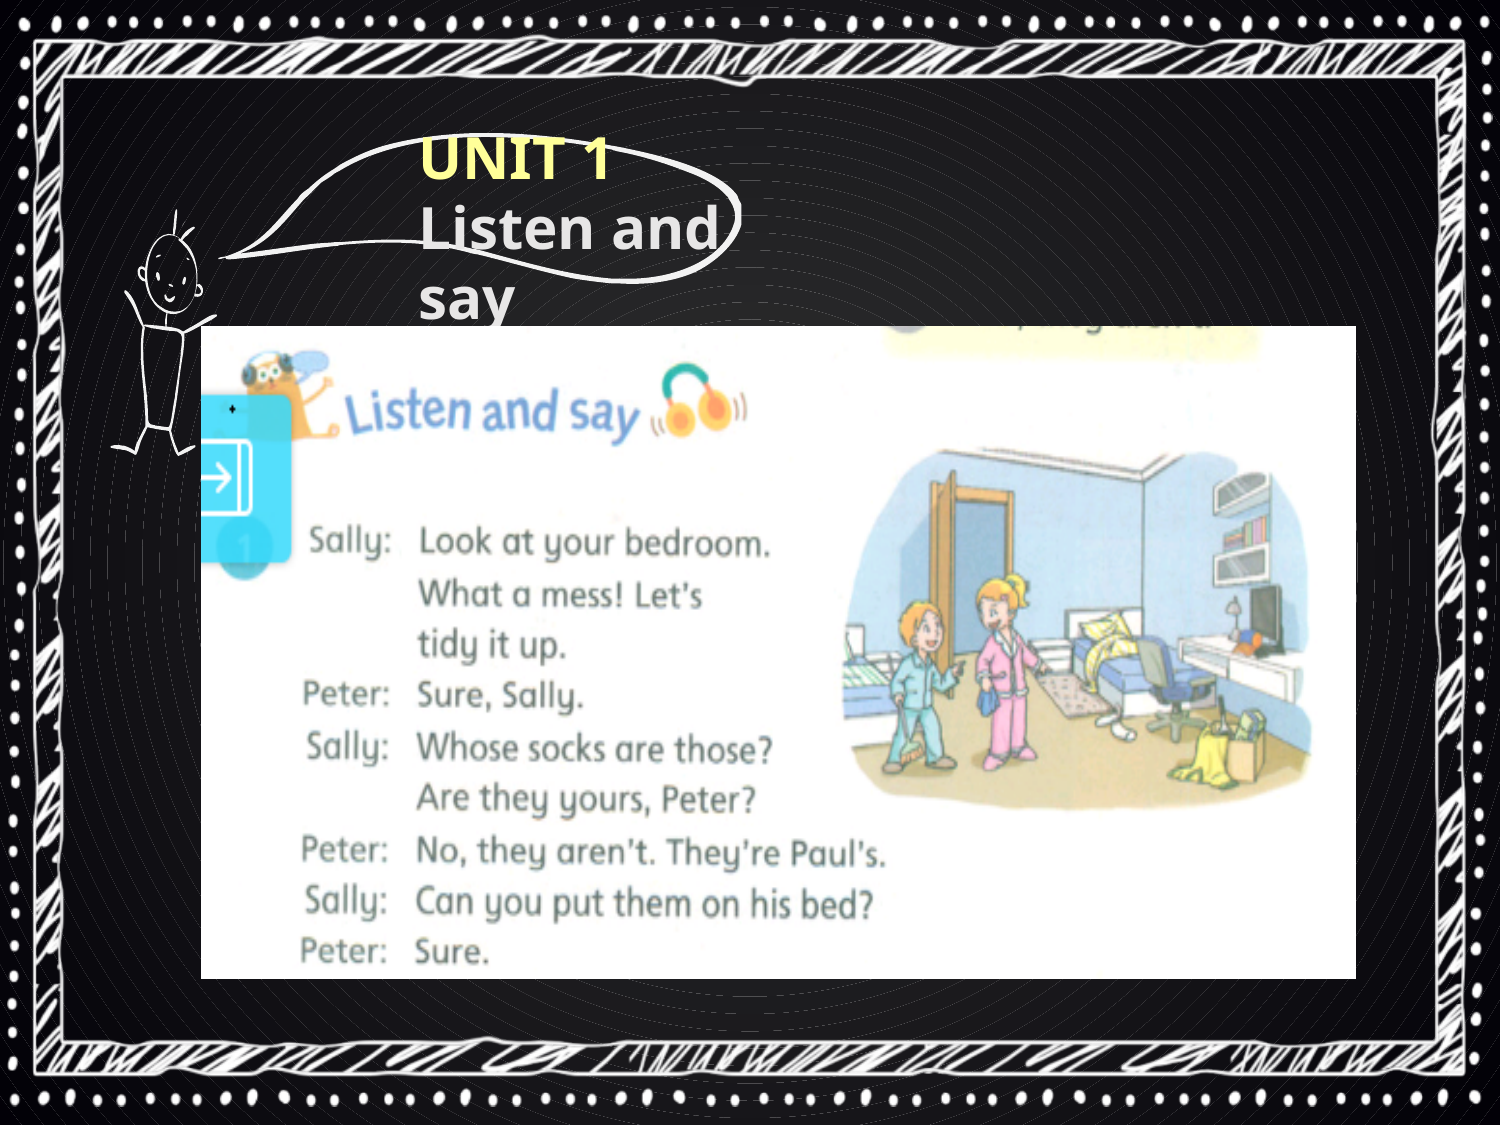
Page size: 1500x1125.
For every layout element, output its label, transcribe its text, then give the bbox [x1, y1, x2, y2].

text_box UNIT 1 Listen and say [403, 113, 806, 326]
picture [7, 15, 1493, 1107]
